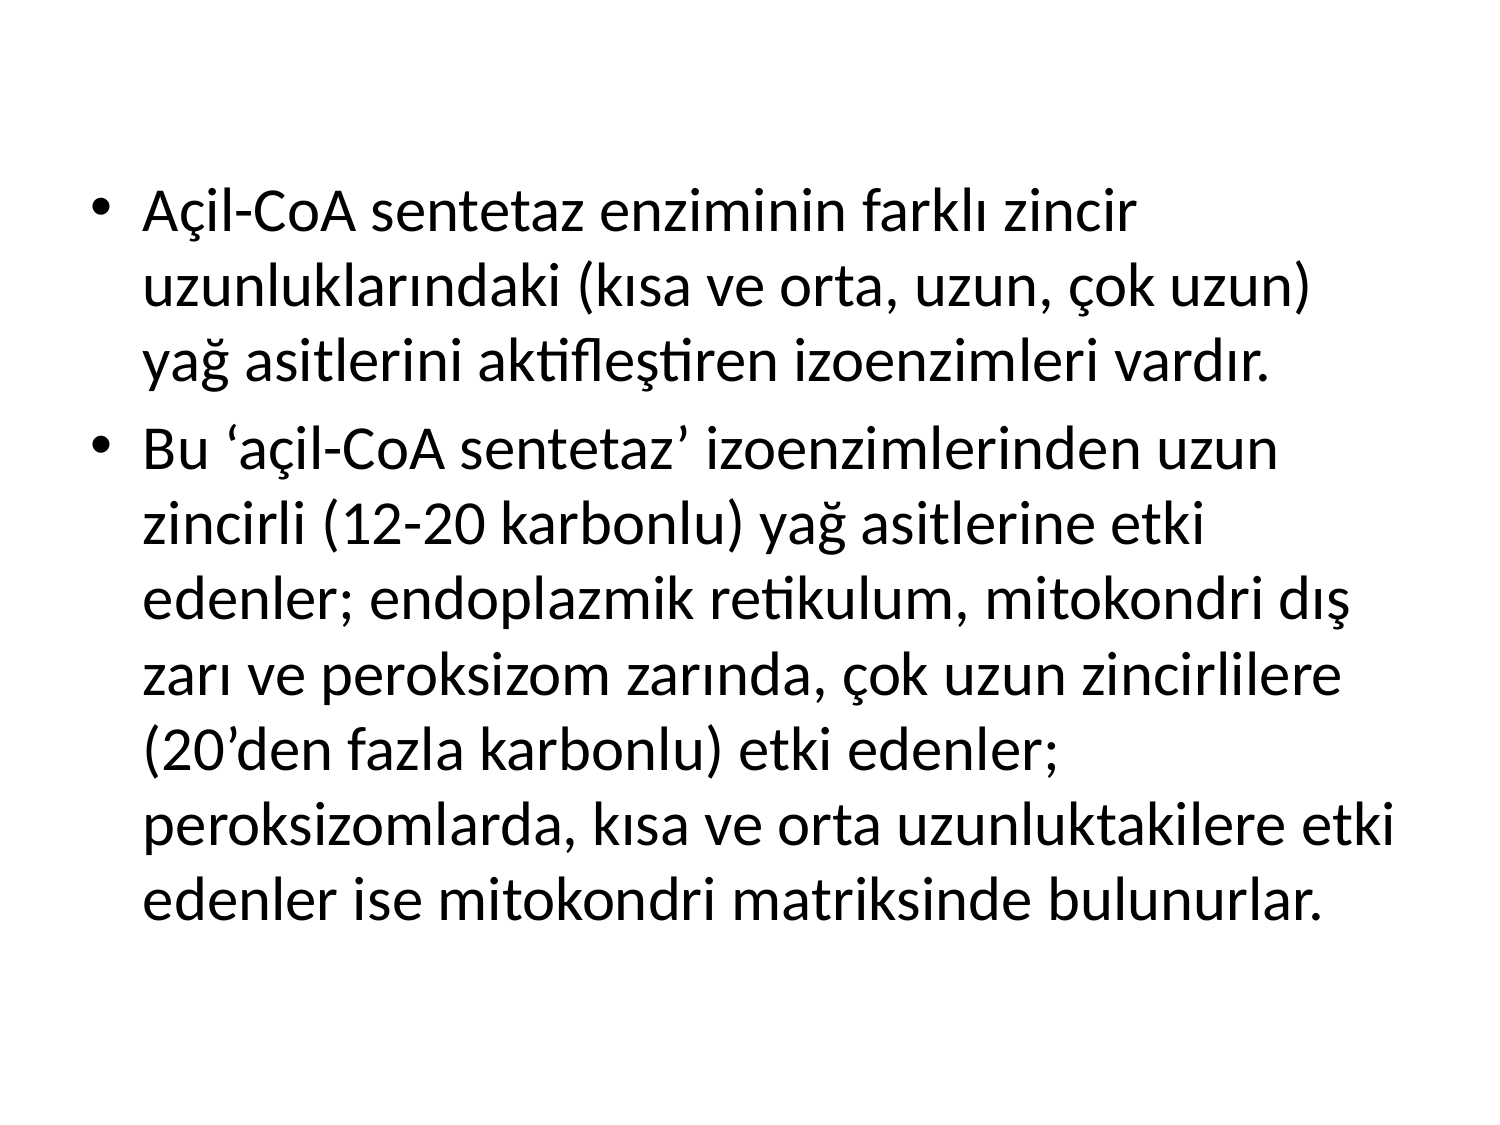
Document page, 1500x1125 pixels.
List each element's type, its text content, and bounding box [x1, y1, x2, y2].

list Açil-CoA sentetaz enziminin farklı zincir uzunluklarındaki (kısa ve orta, uzun, çok uzun) yağ asitlerini aktifleştiren izoenzimleri vardır. Bu ‘açil-CoA sentetaz’ izoenzimlerinden uzun zincirli (12-20 karbonlu) yağ asitlerine etki edenler; endoplazmik retikulum, mitokondri dış zarı ve peroksizom zarında, çok uzun zincirlilere (20’den fazla karbonlu) etki edenler; peroksizomlarda, kısa ve orta uzunluktakilere etki edenler ise mitokondri matriksinde bulunurlar. [75, 160, 1425, 1005]
